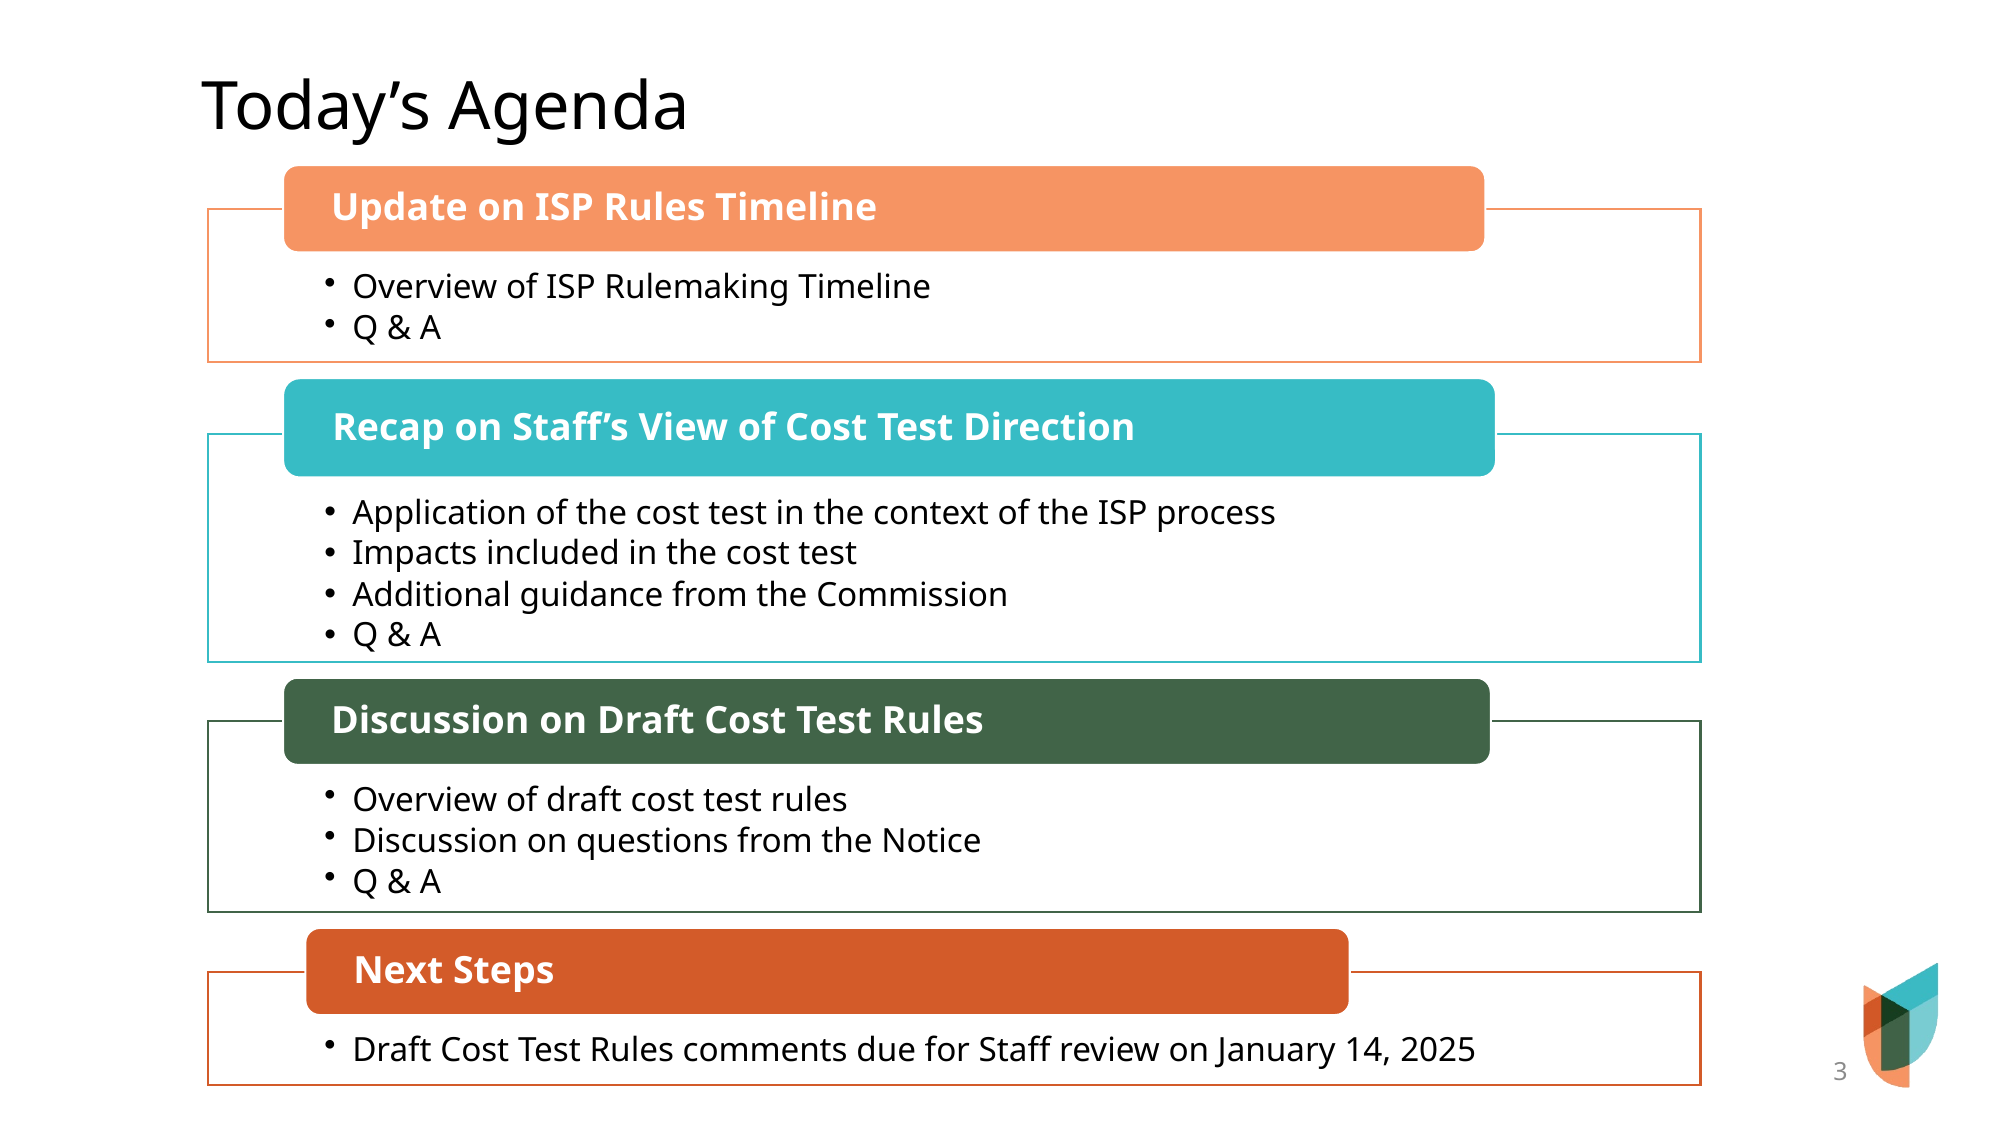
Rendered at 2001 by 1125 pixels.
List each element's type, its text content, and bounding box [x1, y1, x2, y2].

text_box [208, 156, 1701, 1095]
title Today’s Agenda [186, 30, 1481, 185]
slide_number 3 [1412, 1042, 1863, 1103]
picture [1801, 925, 2000, 1125]
